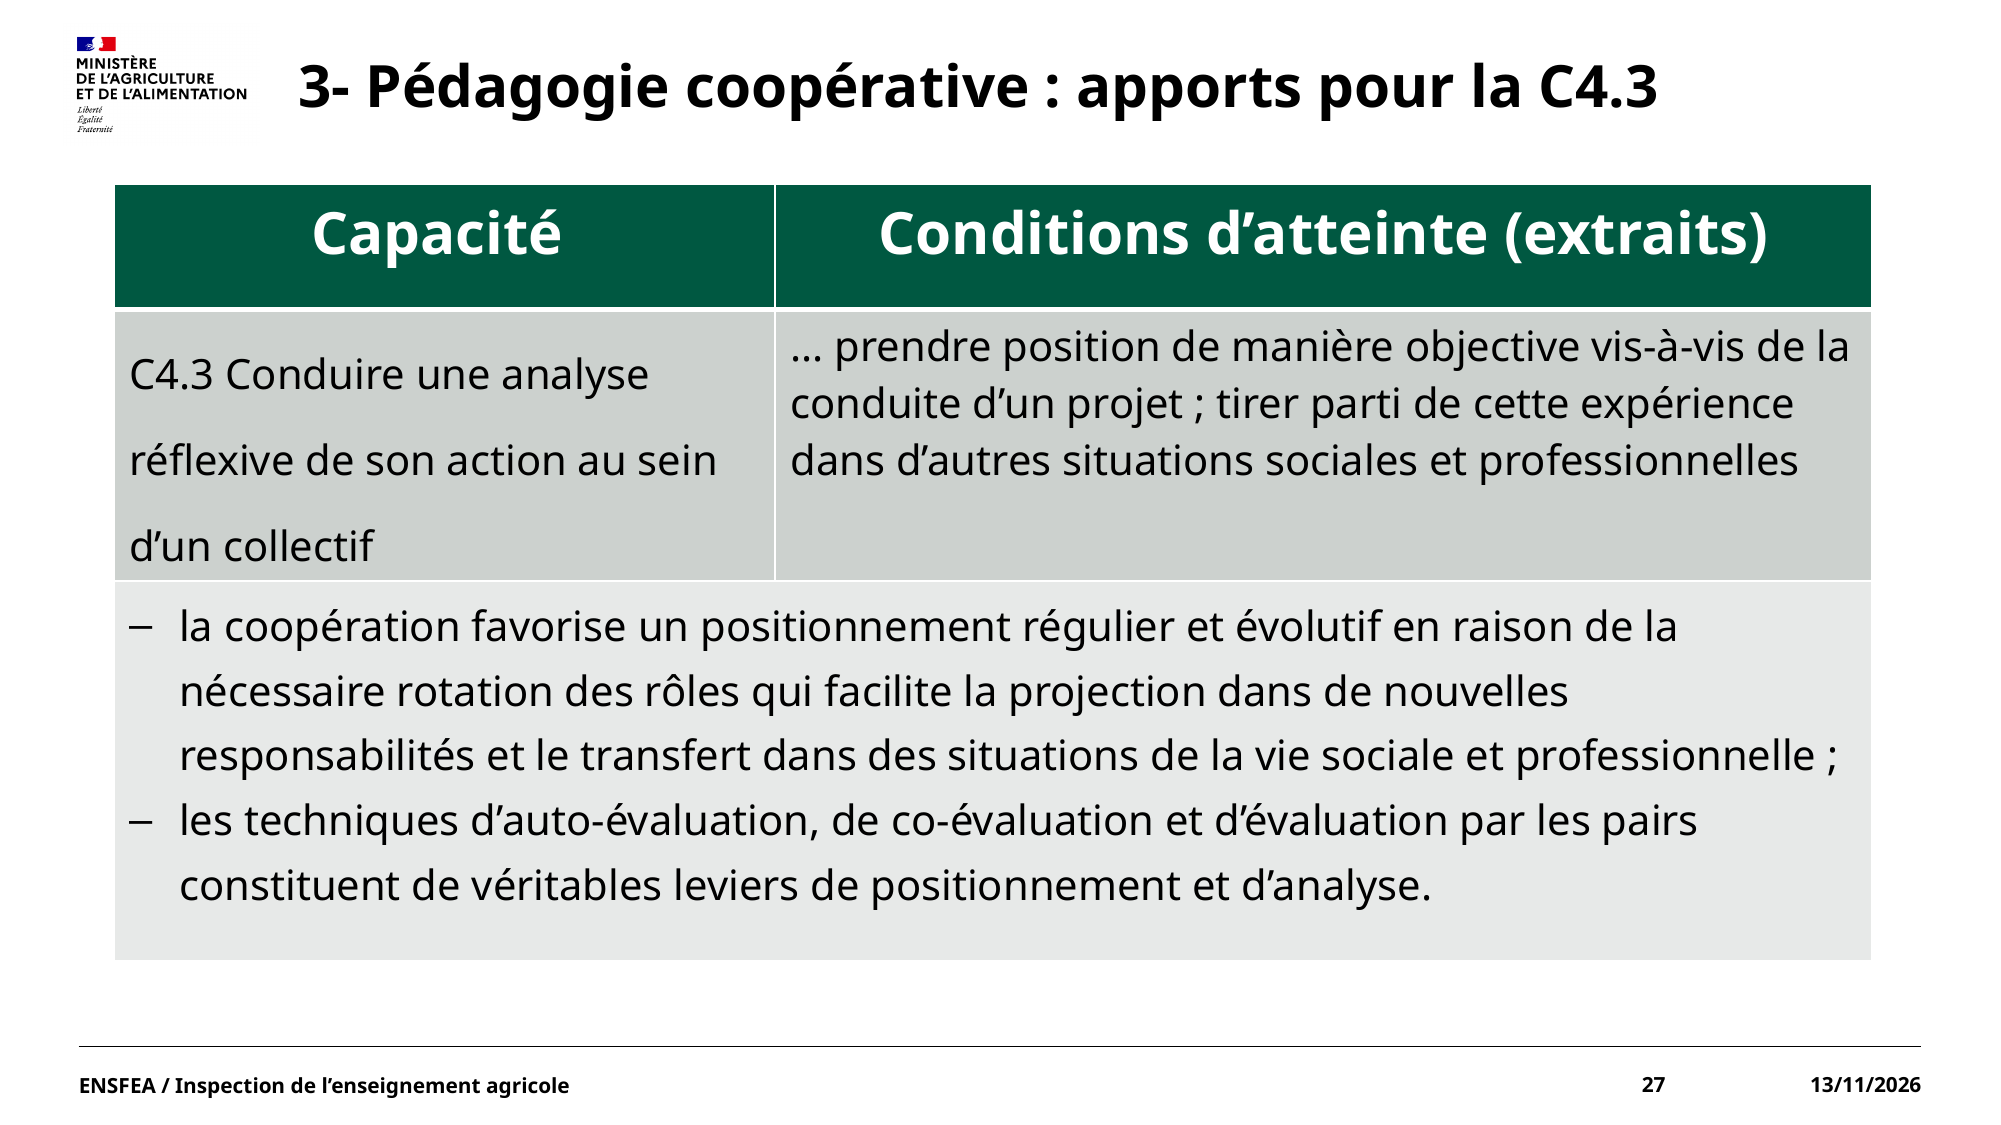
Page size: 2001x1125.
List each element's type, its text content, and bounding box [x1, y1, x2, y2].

table_header Conditions d’atteinte (extraits) [776, 185, 1871, 307]
table_cell C4.3 Conduire une analyse réflexive de son action au sein d’un collectif [115, 312, 774, 580]
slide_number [1666, 1046, 1922, 1125]
picture [63, 23, 260, 146]
table_header Capacité [115, 185, 774, 307]
slide_number 27 [1370, 1046, 1666, 1125]
table_cell la coopération favorise un positionnement régulier et évolutif en raison de la nécessaire rotation des rôles qui facilite la projection dans de nouvelles responsabilités et le transfert dans des situations de la vie sociale et professionnelle ; les techniques d’auto-évaluation, de co-évaluation et d’évaluation par les pairs constituent de véritables leviers de positionnement et d’analyse. [115, 582, 1871, 960]
table_cell ... prendre position de manière objective vis-à-vis de la conduite d’un projet ; tirer parti de cette expérience dans d’autres situations sociales et professionnelles [776, 312, 1871, 580]
title 3- Pédagogie coopérative : apports pour la C4.3 [298, 57, 1918, 215]
footer ENSFEA / Inspection de l’enseignement agricole [78, 1046, 1370, 1125]
